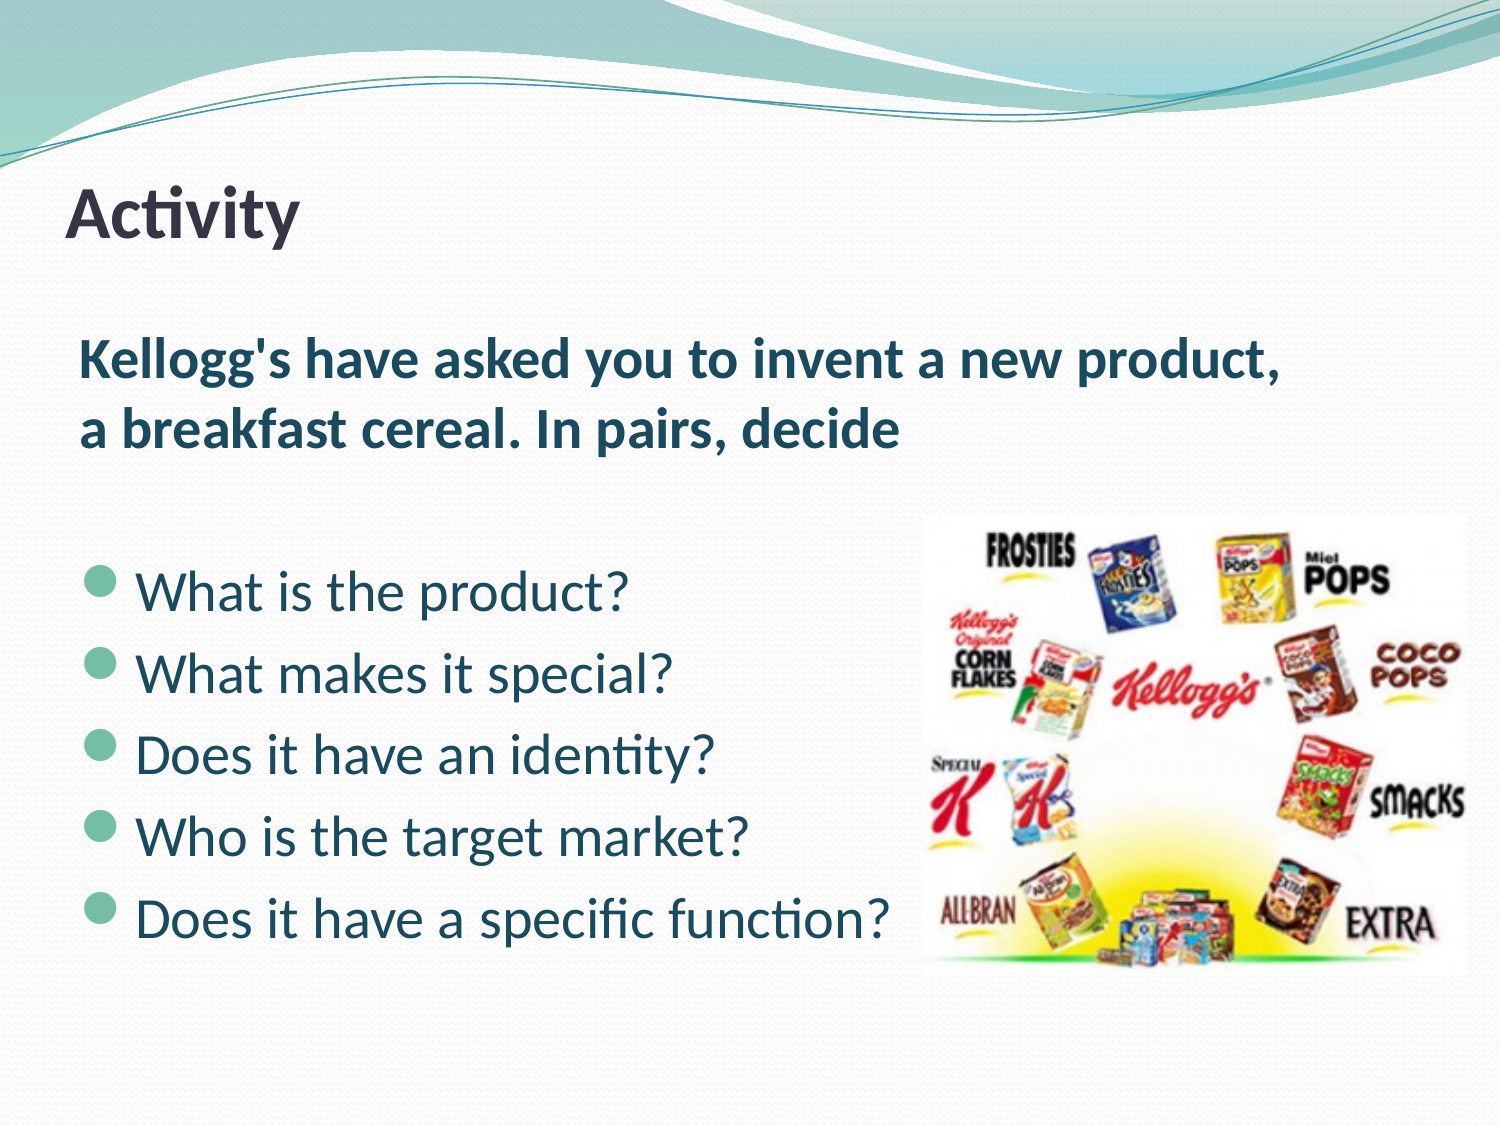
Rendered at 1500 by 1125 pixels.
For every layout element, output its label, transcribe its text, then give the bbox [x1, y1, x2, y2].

list Kellogg's have asked you to invent a new product, a breakfast cereal. In pairs, decide What is the product? What makes it special? Does it have an identity? Who is the target market? Does it have a specific function? [64, 231, 1317, 1012]
title Activity [64, 149, 1415, 254]
picture [923, 514, 1466, 977]
